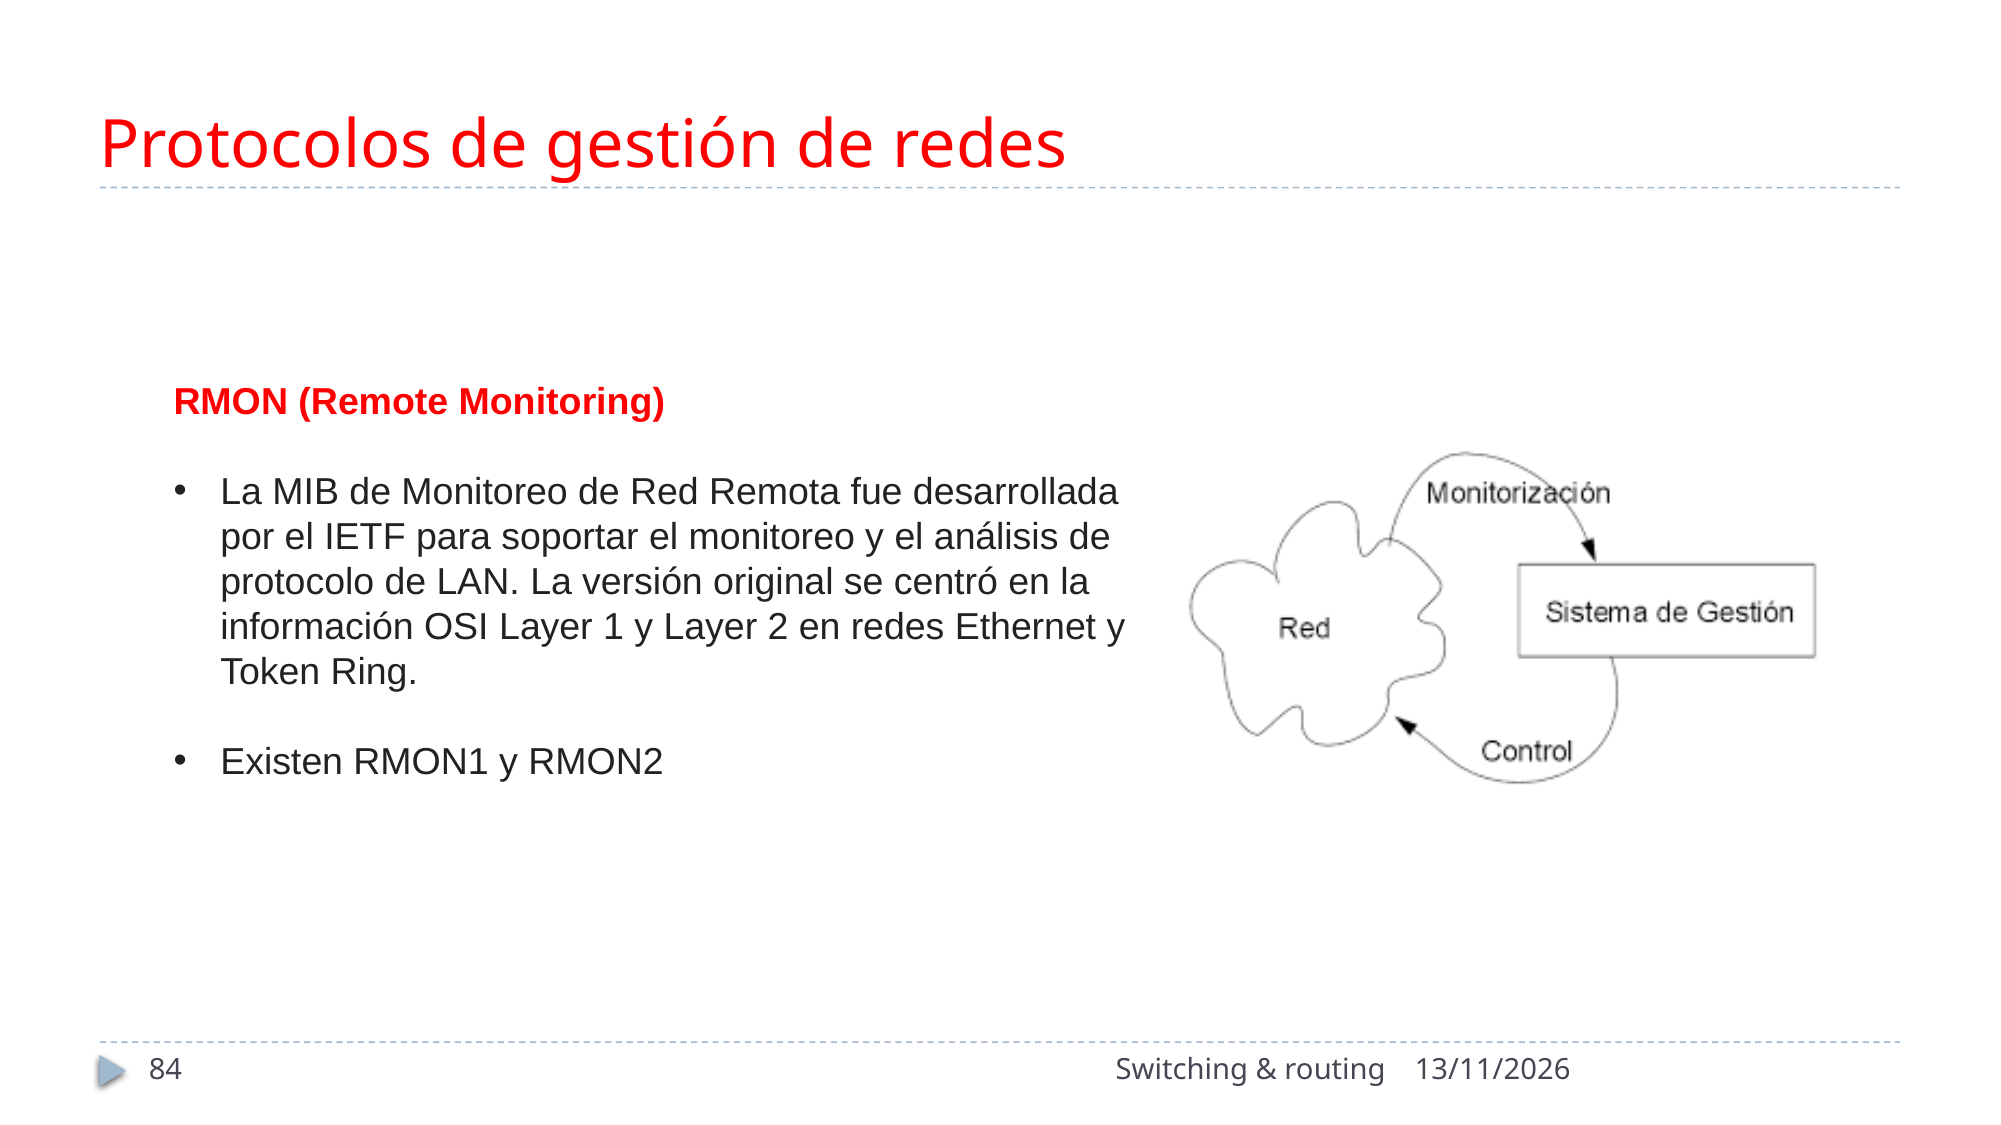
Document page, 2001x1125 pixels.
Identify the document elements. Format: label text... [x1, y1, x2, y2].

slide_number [1401, 1042, 1901, 1103]
title Protocolos de gestión de redes [84, 53, 1902, 189]
text_box RMON (Remote Monitoring) La MIB de Monitoreo de Red Remota fue desarrollada por el IETF para soportar el monitoreo y el análisis de protocolo de LAN. La versión original se centró en la información OSI Layer 1 y Layer 2 en redes Ethernet y Token Ring. Existen RMON1 y RMON2 [158, 369, 1159, 790]
slide_number 84 [133, 1042, 568, 1103]
picture [1179, 436, 1834, 795]
footer Switching & routing [634, 1042, 1401, 1103]
